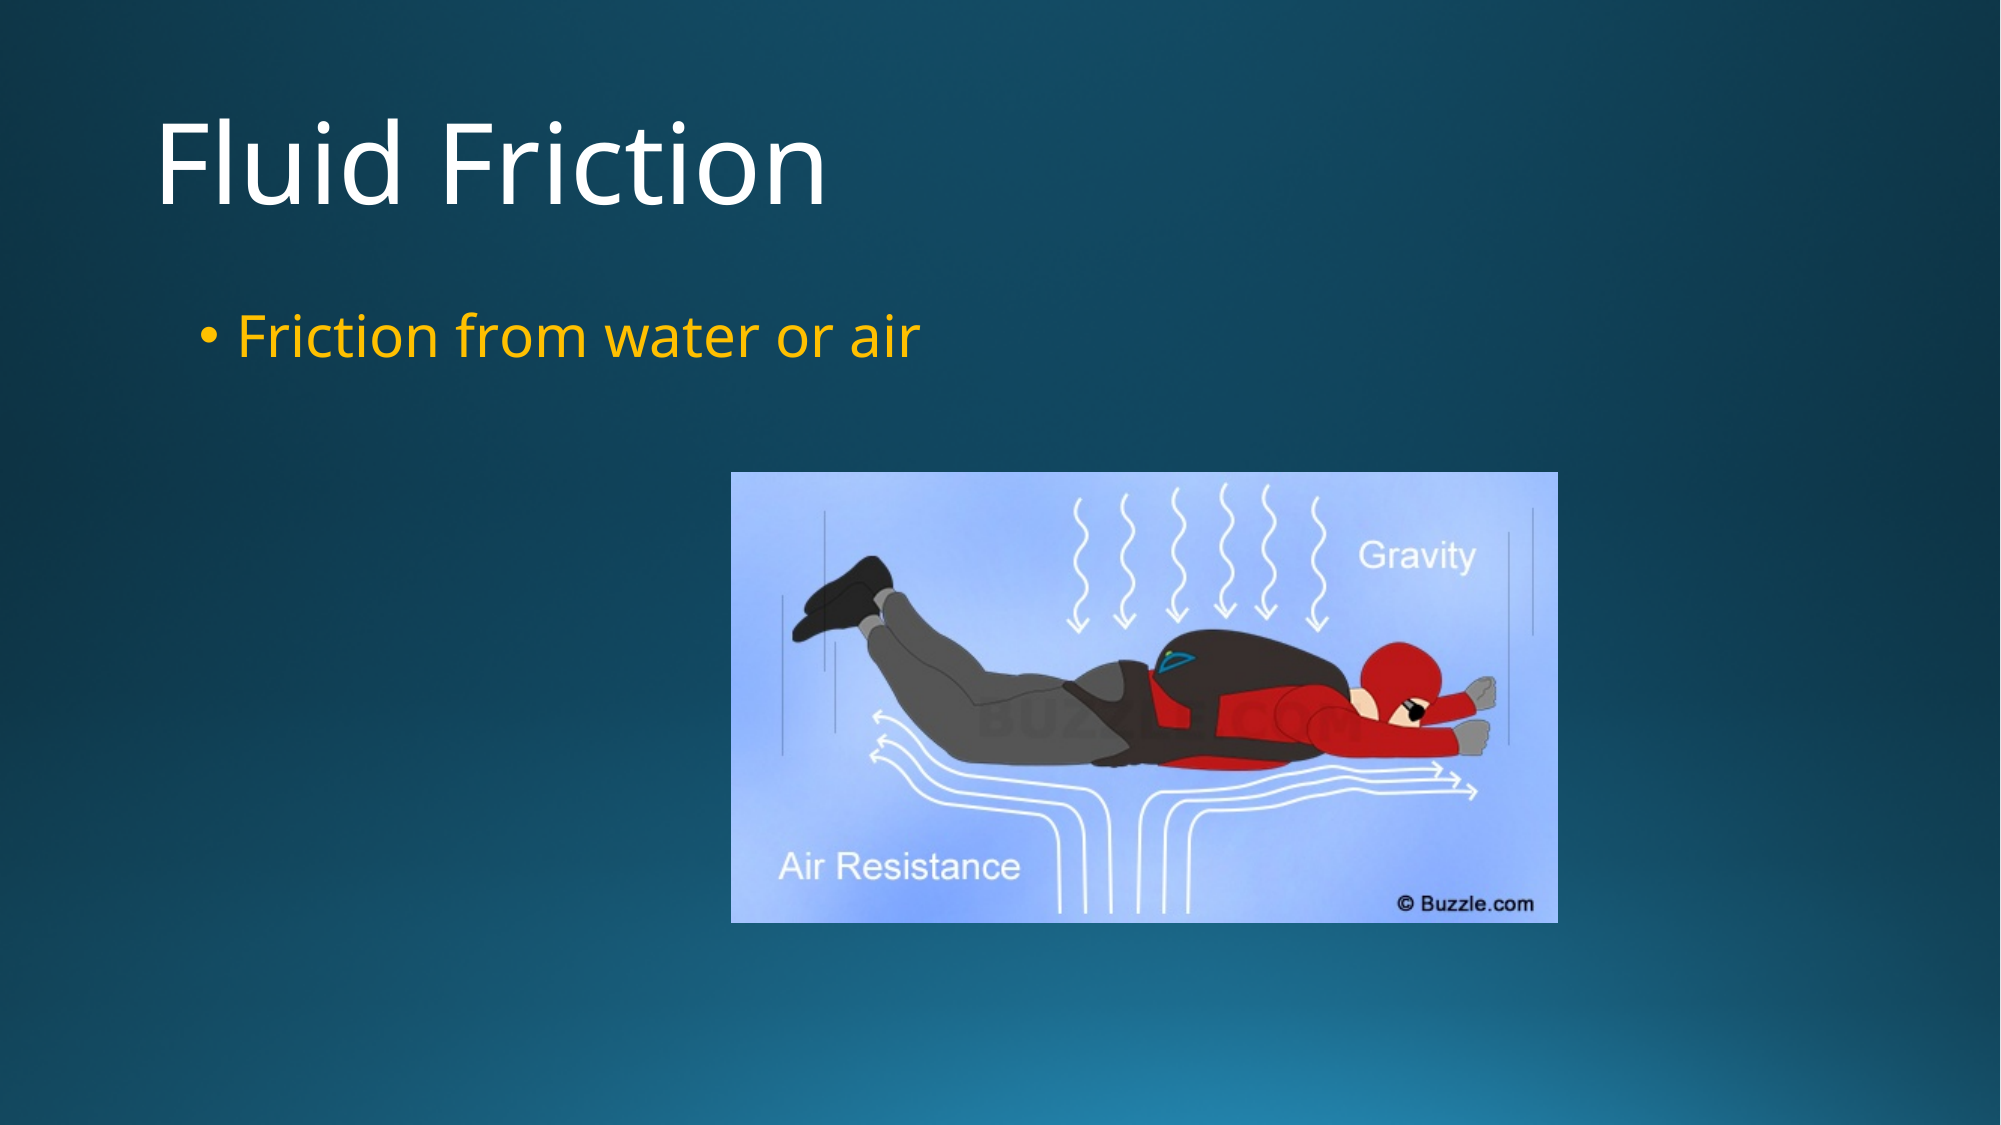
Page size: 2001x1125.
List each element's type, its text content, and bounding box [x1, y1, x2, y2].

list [731, 472, 1558, 923]
list Friction from water or air [183, 299, 1009, 1014]
picture [0, 0, 2001, 1125]
title Fluid Friction [137, 59, 1863, 278]
